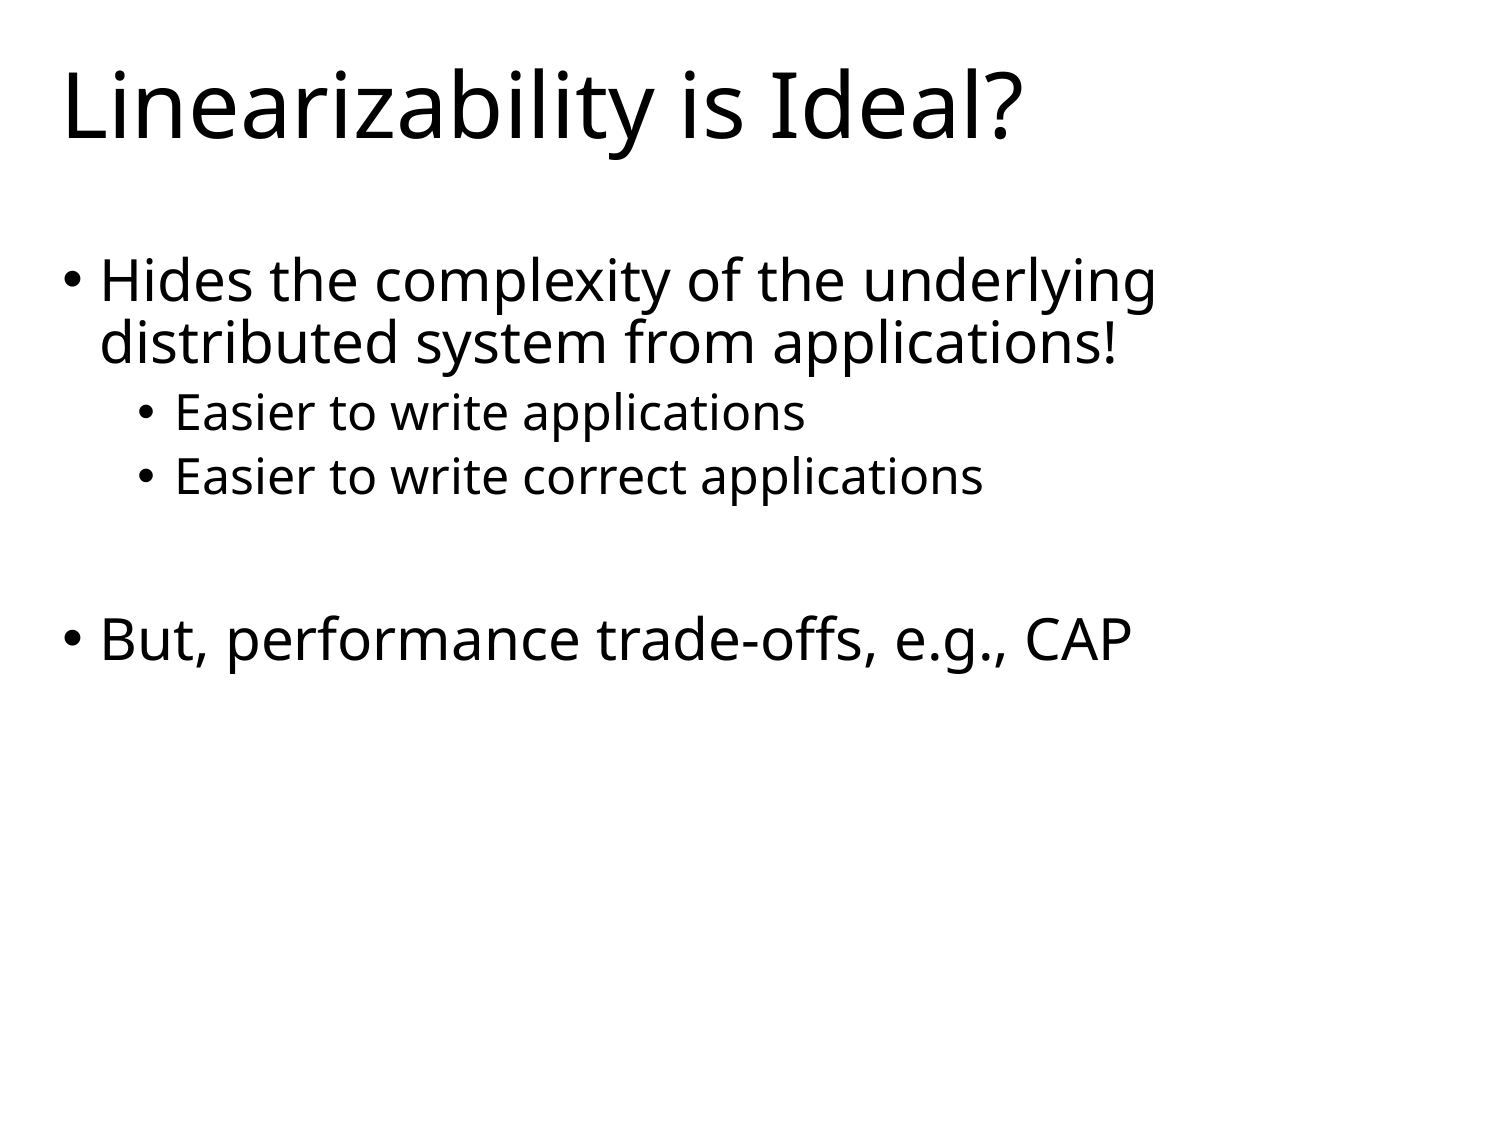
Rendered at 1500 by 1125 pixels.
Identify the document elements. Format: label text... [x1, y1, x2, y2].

title Linearizability is Ideal? [45, 0, 1455, 218]
list Hides the complexity of the underlying distributed system from applications! Easier to write applications Easier to write correct applications But, performance trade-offs, e.g., CAP [47, 243, 1457, 1014]
